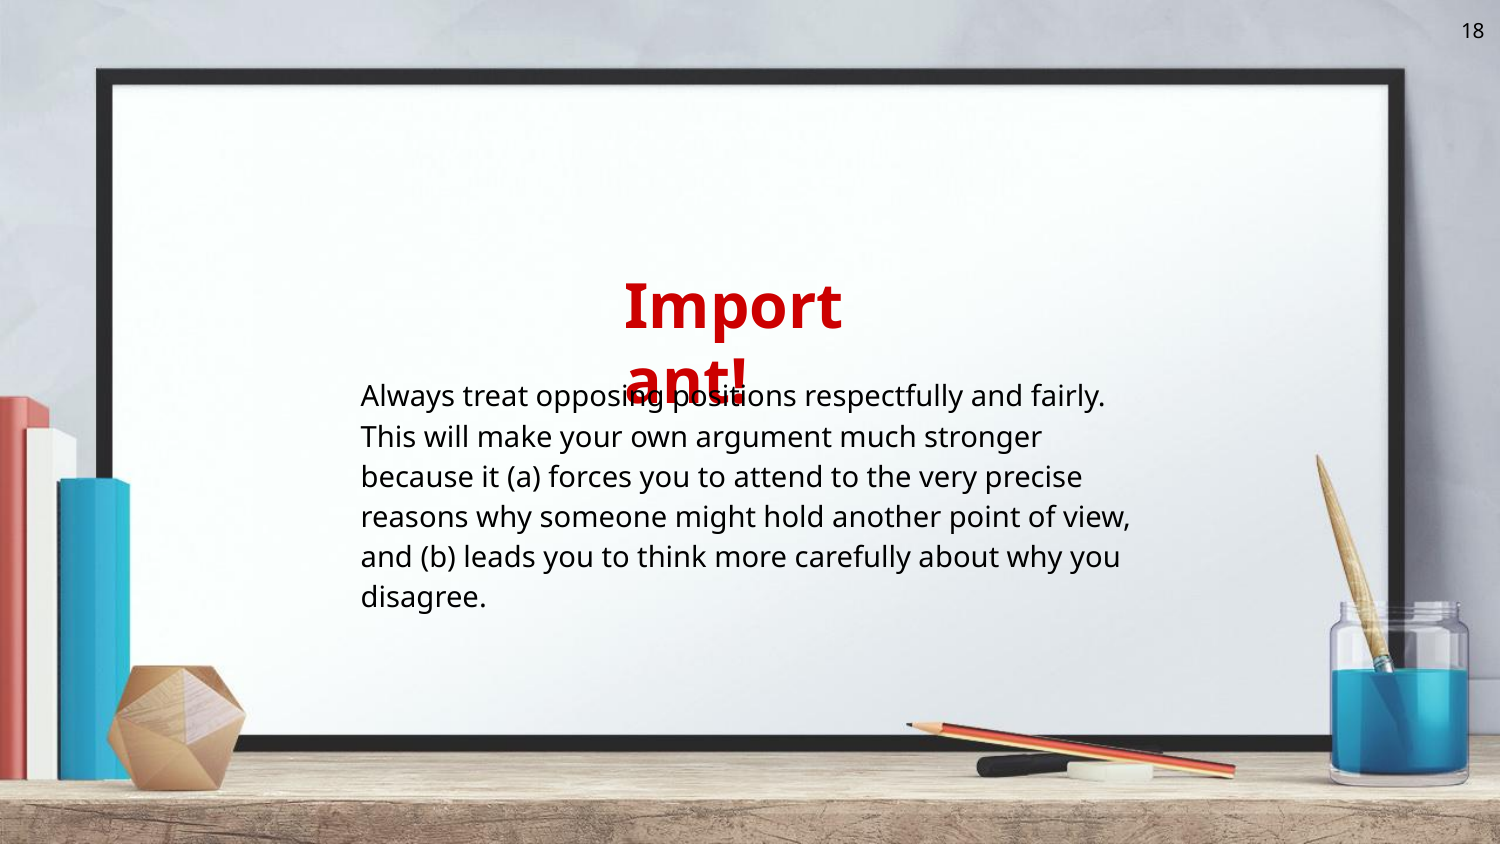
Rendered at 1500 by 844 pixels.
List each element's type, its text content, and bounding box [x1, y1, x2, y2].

text_box 18 [1445, 0, 1500, 65]
title Important! [609, 250, 891, 357]
picture [0, 0, 1500, 844]
subtitle Always treat opposing positions respectfully and fairly. This will make your own argument much stronger because it (a) forces you to attend to the very precise reasons why someone might hold another point of view, and (b) leads you to think more carefully about why you disagree. [345, 357, 1155, 608]
